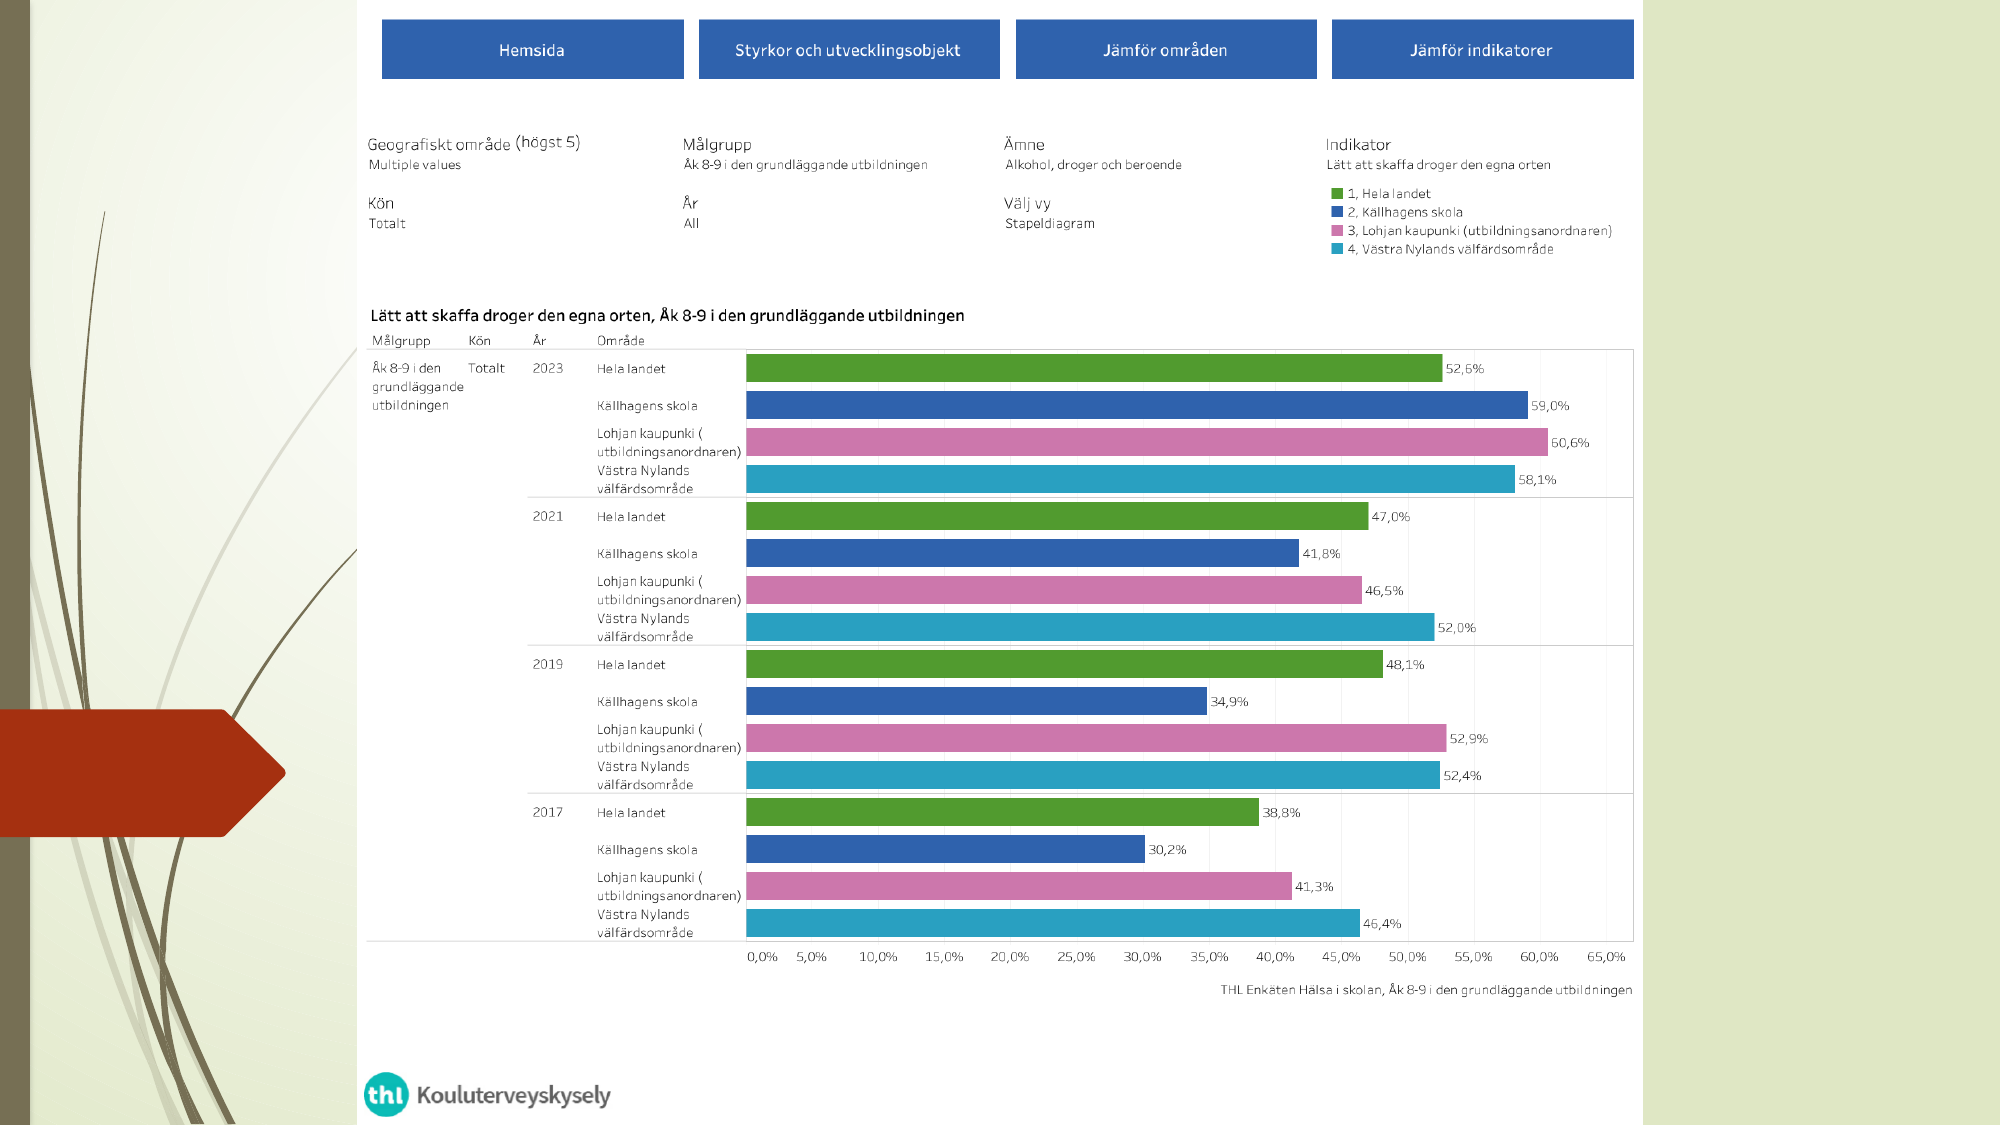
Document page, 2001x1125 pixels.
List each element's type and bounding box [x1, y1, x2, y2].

picture [356, 0, 1644, 1125]
